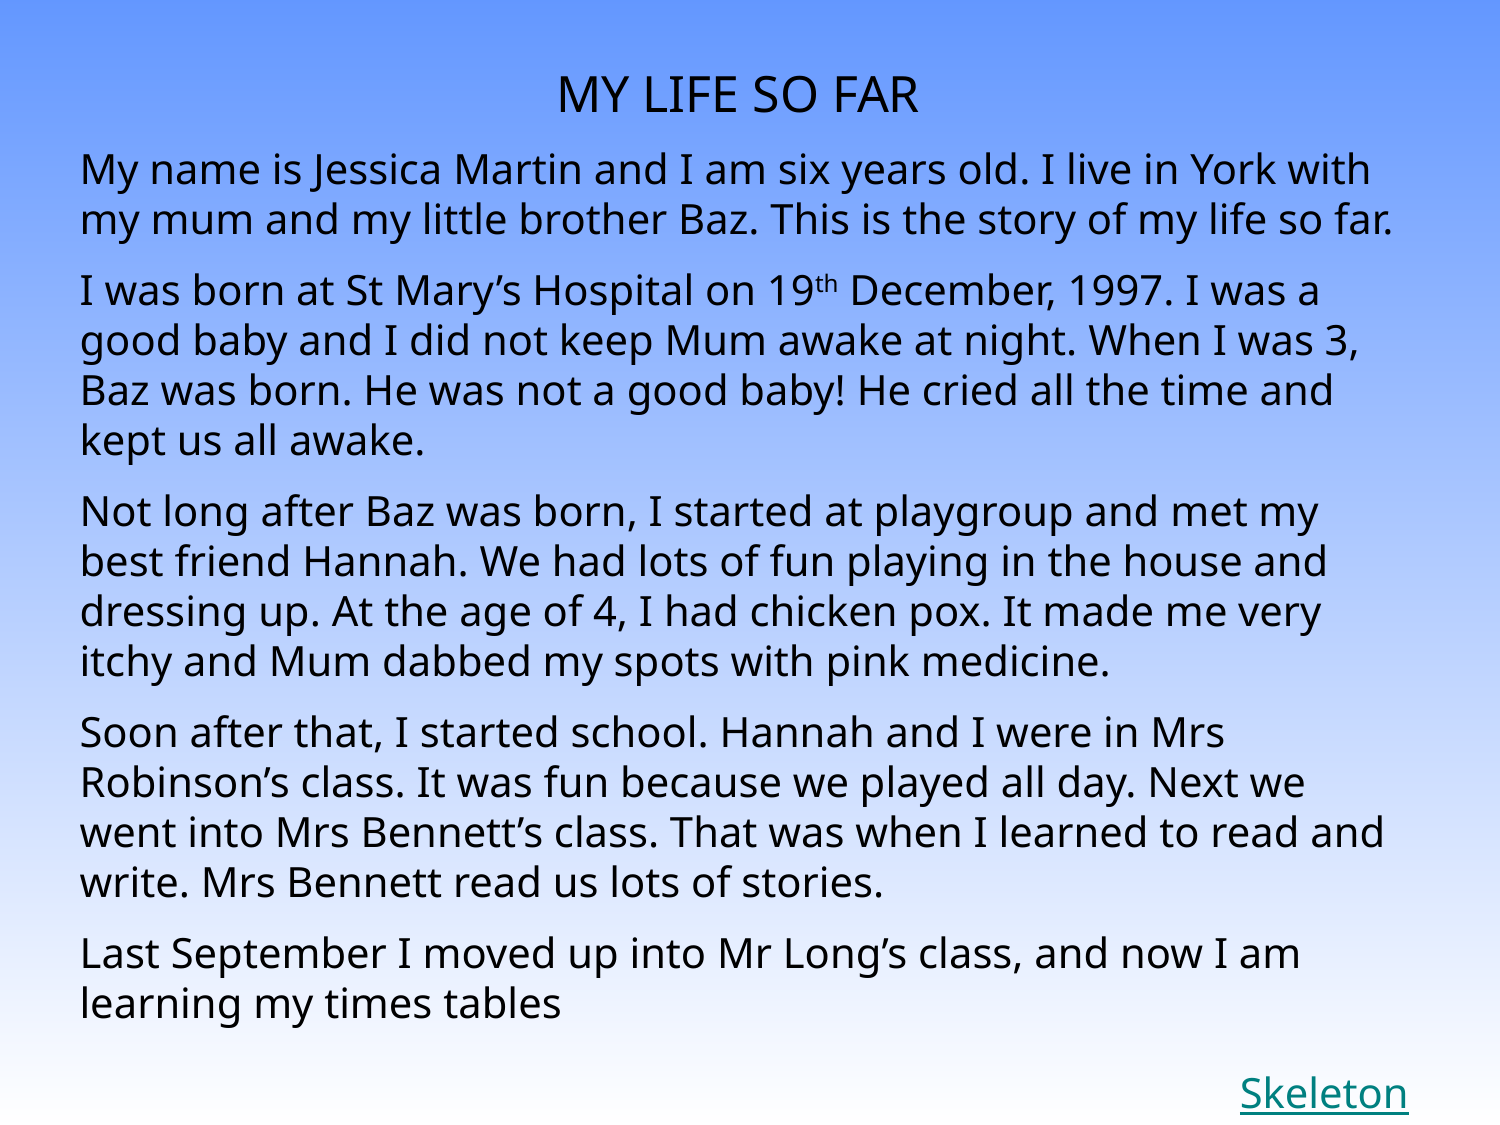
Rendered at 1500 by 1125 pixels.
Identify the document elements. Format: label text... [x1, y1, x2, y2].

text_box Skeleton [1224, 1059, 1500, 1125]
text_box MY LIFE SO FAR My name is Jessica Martin and I am six years old. I live in York with my mum and my little brother Baz. This is the story of my life so far. I was born at St Mary’s Hospital on 19th December, 1997. I was a good baby and I did not keep Mum awake at night. When I was 3, Baz was born. He was not a good baby! He cried all the time and kept us all awake. Not long after Baz was born, I started at playgroup and met my best friend Hannah. We had lots of fun playing in the house and dressing up. At the age of 4, I had chicken pox. It made me very itchy and Mum dabbed my spots with pink medicine. Soon after that, I started school. Hannah and I were in Mrs Robinson’s class. It was fun because we played all day. Next we went into Mrs Bennett’s class. That was when I learned to read and write. Mrs Bennett read us lots of stories. Last September I moved up into Mr Long’s class, and now I am learning my times tables [64, 54, 1412, 1034]
